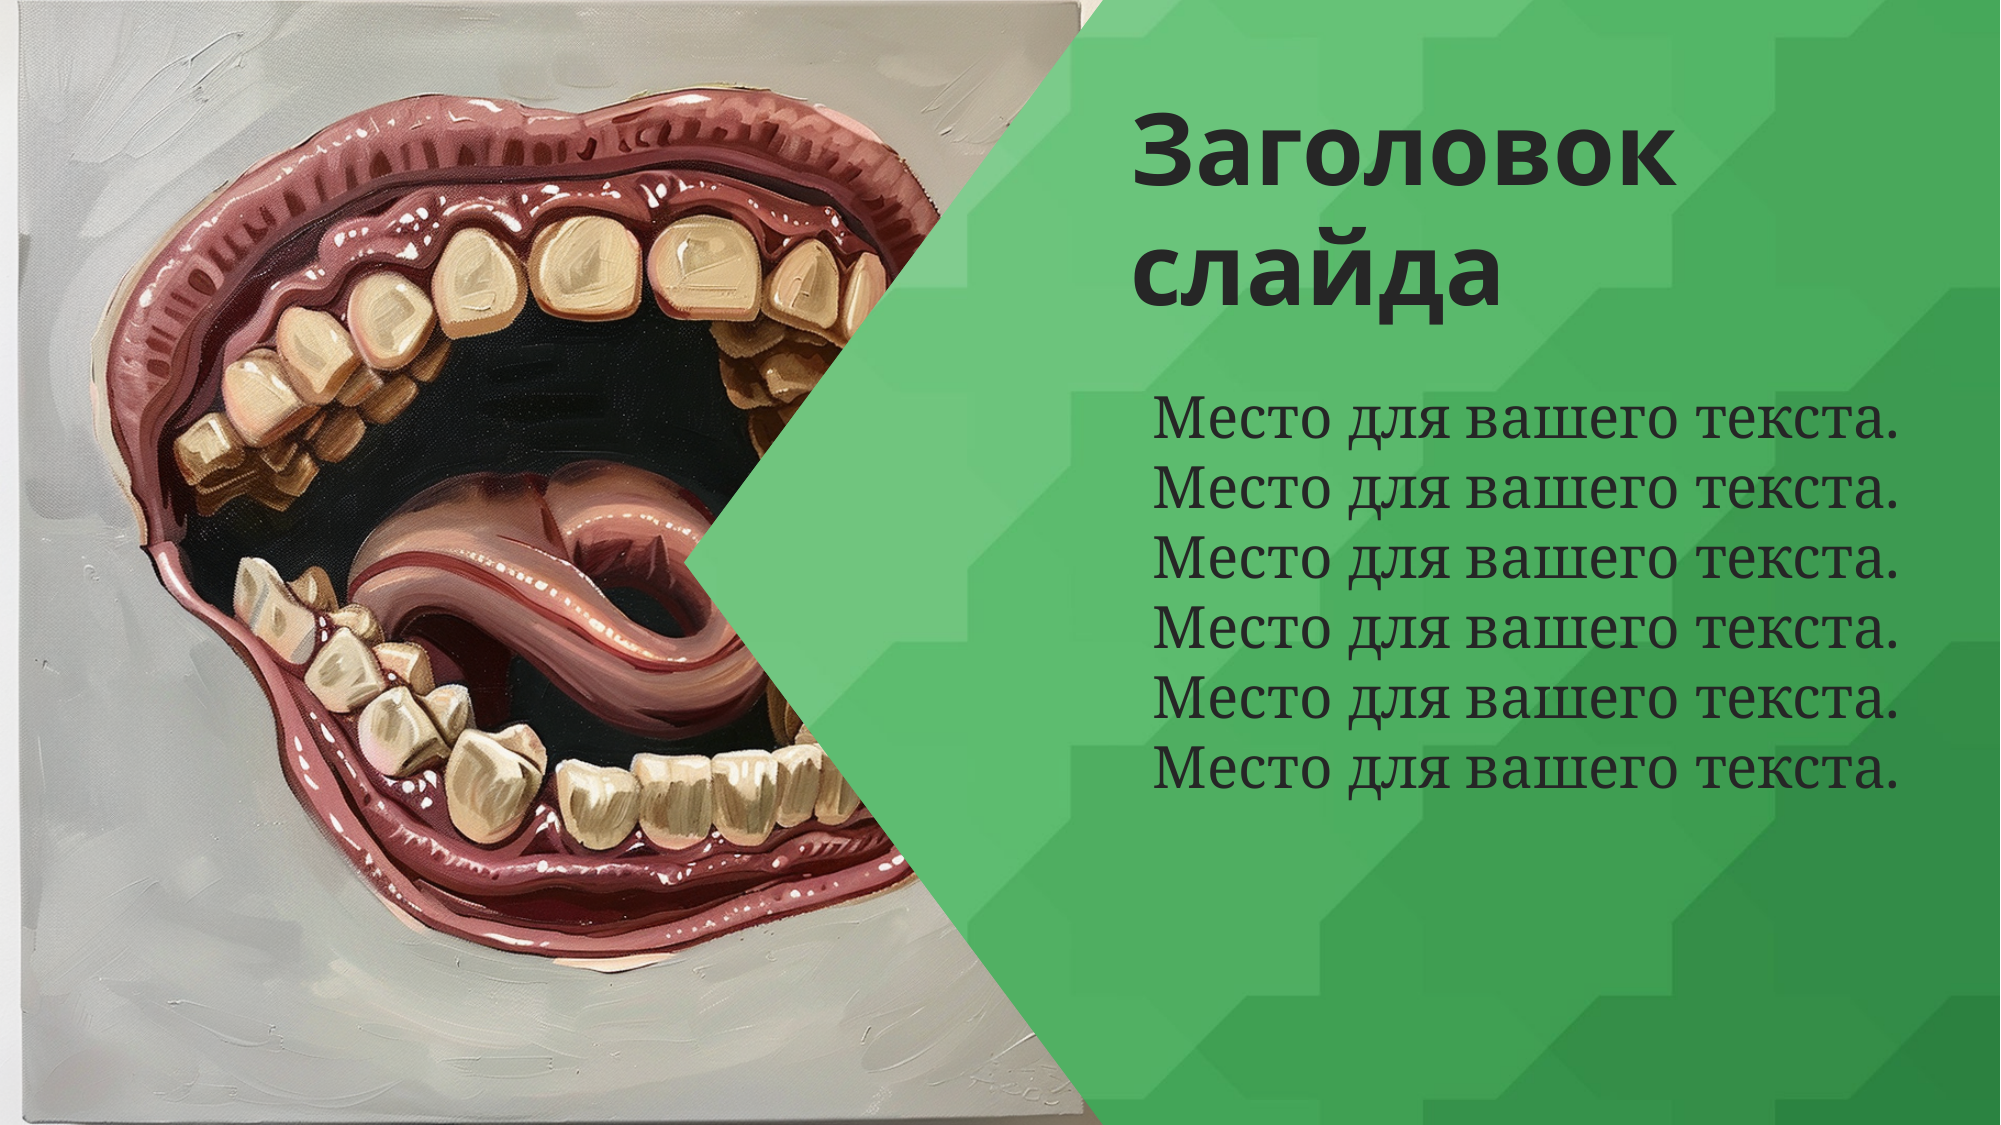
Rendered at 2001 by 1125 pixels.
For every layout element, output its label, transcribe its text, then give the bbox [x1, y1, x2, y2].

text_box Место для вашего текста. Место для вашего текста. Место для вашего текста. Место для вашего текста. Место для вашего текста. Место для вашего текста. [1103, 373, 1972, 878]
picture [0, 0, 1103, 1125]
text_box Заголовок слайда [1115, 77, 1811, 333]
